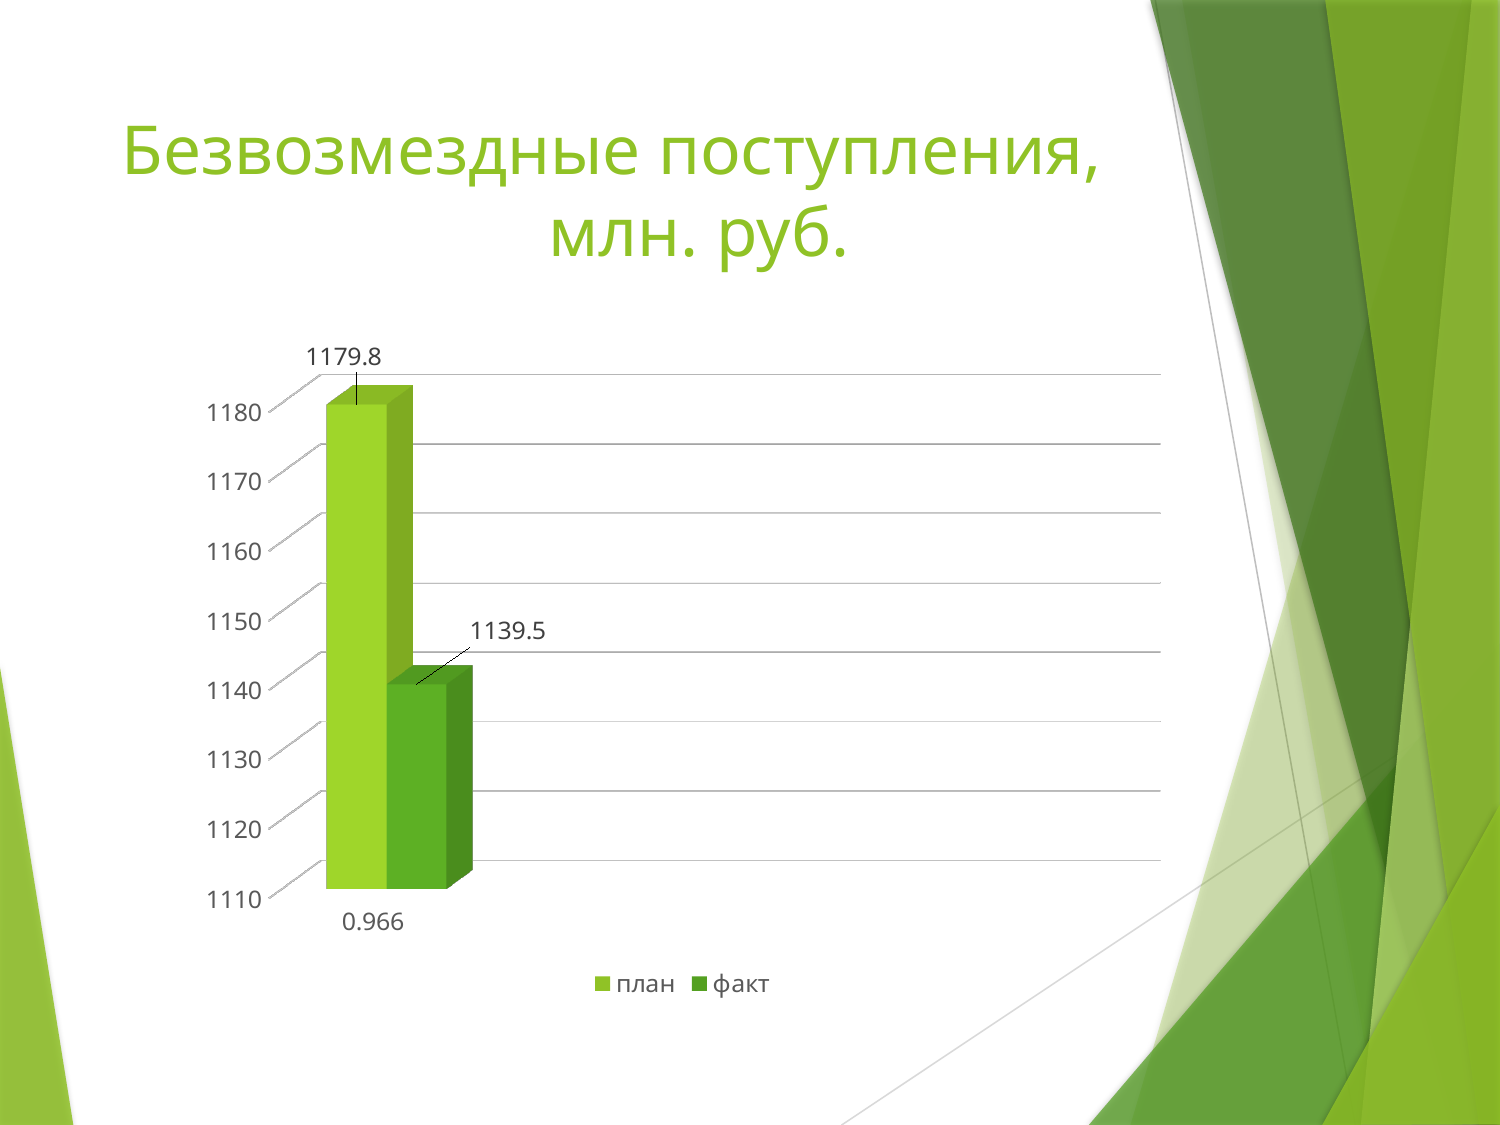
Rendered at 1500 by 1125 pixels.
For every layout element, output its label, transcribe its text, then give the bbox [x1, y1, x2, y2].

title Безвозмездные поступления, млн. руб. [99, 99, 1142, 279]
chart [99, 338, 1184, 1007]
